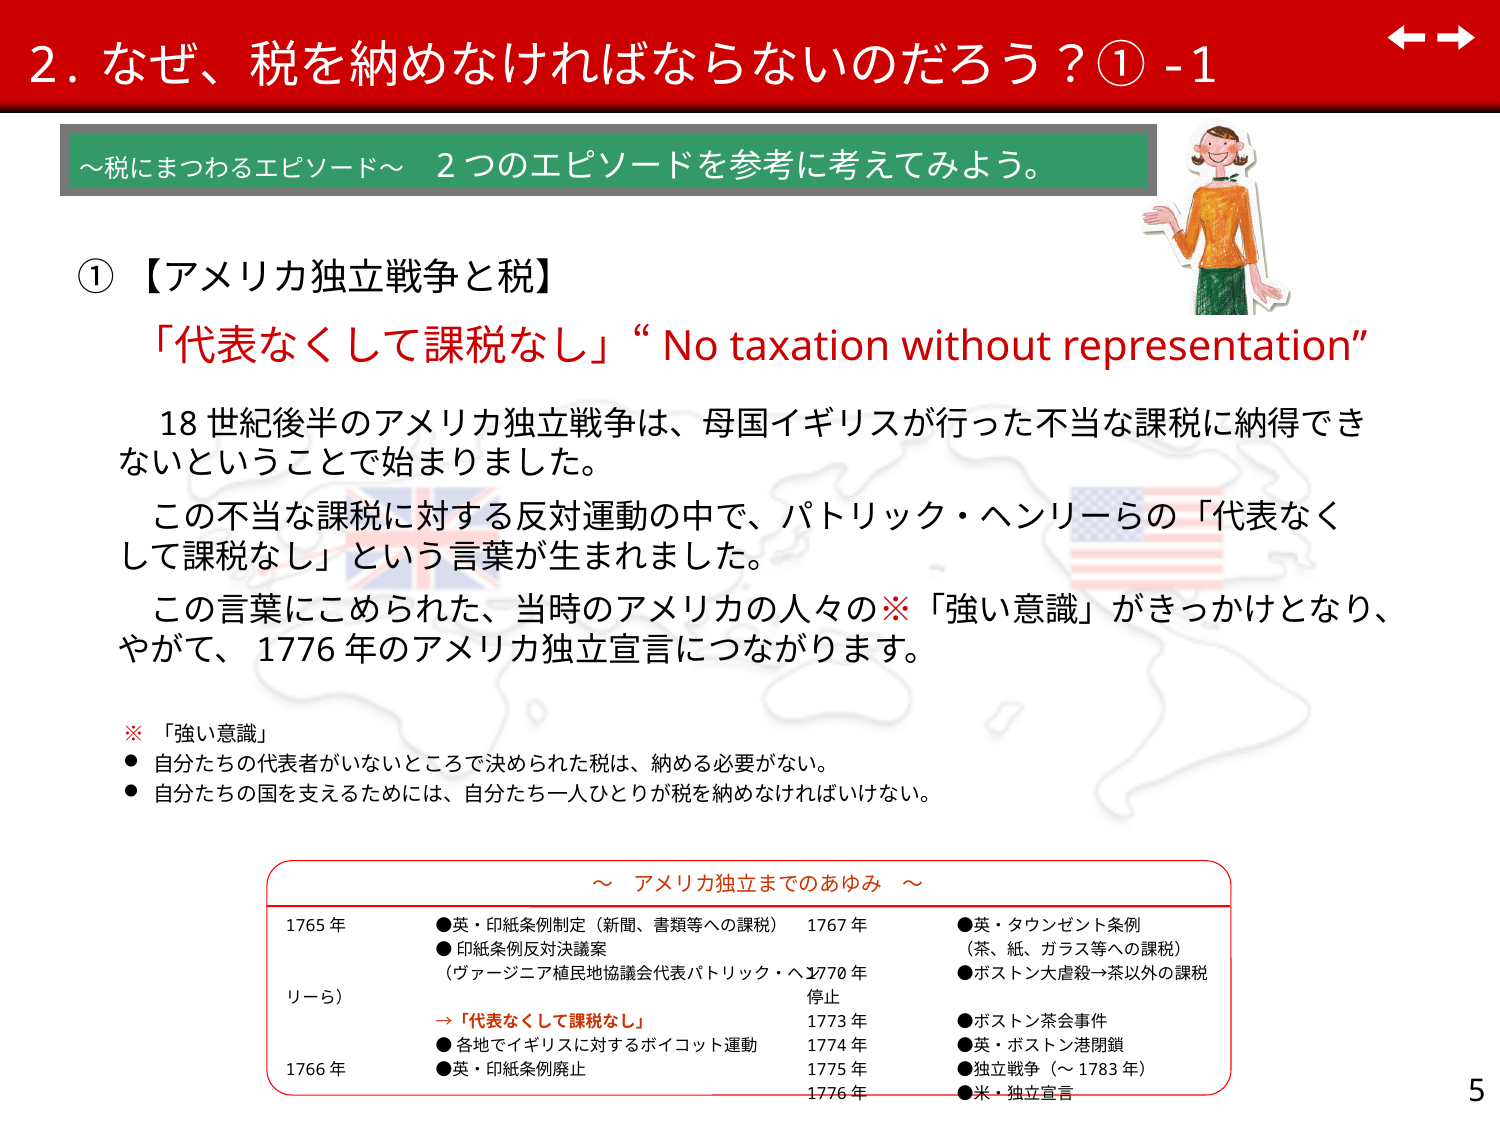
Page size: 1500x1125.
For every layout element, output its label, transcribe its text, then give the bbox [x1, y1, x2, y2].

text_box 「代表なくして課税なし」“No taxation without representation” [48, 306, 1452, 376]
text_box ～税にまつわるエピソード～ 2つのエピソードを参考に考えてみよう。 [64, 128, 1126, 192]
text_box [266, 860, 1217, 1083]
text_box 18世紀後半のアメリカ独立戦争は、母国イギリスが行った不当な課税に納得できないということで始まりました。 この不当な課税に対する反対運動の中で、パトリック・ヘンリーらの「代表なくして課税なし」という言葉が生まれました。 この言葉にこめられた、当時のアメリカの人々の※「強い意識」がきっかけとなり、やがて、1776年のアメリカ独立宣言につながります。 [1330, 394, 1392, 676]
text_box ～ アメリカ独立までのあゆみ ～ [281, 863, 1235, 903]
picture [178, 370, 1326, 840]
text_box 1765年 ●英・印紙条例制定（新聞、書類等への課税） ●印紙条例反対決議案 （ヴァージニア植民地協議会代表パトリック・ヘンリーら） →「代表なくして課税なし」 ●各地でイギリスに対するボイコット運動 1766年 ●英・印紙条例廃止 [270, 903, 792, 1087]
text_box ①【アメリカ独立戦争と税】 [63, 236, 750, 306]
text_box 1767年 ●英・タウンゼント条例 （茶、紙、ガラス等への課税） 1770年 ●ボストン大虐殺→茶以外の課税停止 1773年 ●ボストン茶会事件 1774年 ●英・ボストン港閉鎖 1775年 ●独立戦争（〜1783年） 1776年 ●米・独立宣言 [792, 903, 1239, 1110]
text_box 5 [1452, 1062, 1500, 1115]
text_box 18世紀後半のアメリカ独立戦争は、母国イギリスが行った不当な課税に納得できないということで始まりました。 この不当な課税に対する反対運動の中で、パトリック・ヘンリーらの「代表なくして課税なし」という言葉が生まれました。 この言葉にこめられた、当時のアメリカの人々の※「強い意識」がきっかけとなり、やがて、1776年のアメリカ独立宣言につながります。 [102, 394, 173, 676]
picture [0, 0, 1500, 315]
text_box ※ 「強い意識」 自分たちの代表者がいないところで決められた税は、納める必要がない。 自分たちの国を支えるためには、自分たち一人ひとりが税を納めなければいけない。 [108, 708, 173, 814]
text_box [273, 1087, 792, 1096]
